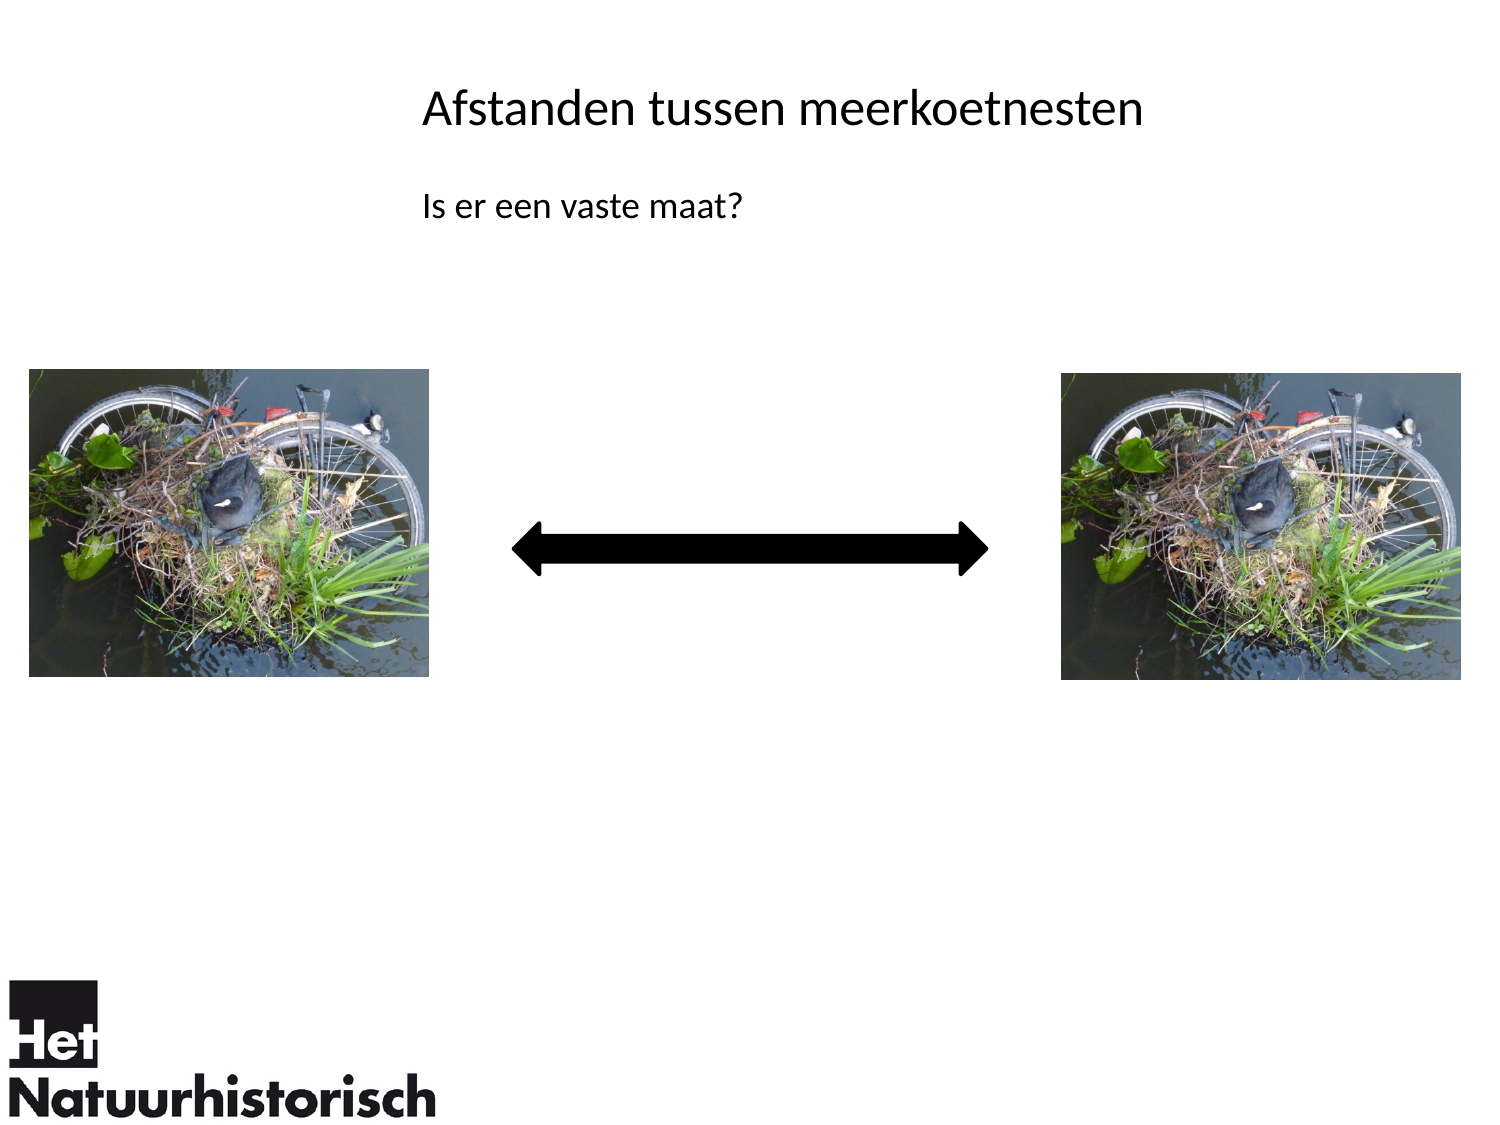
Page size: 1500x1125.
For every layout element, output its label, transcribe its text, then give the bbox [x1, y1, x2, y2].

picture [1061, 373, 1461, 681]
picture [3, 972, 441, 1125]
text_box Afstanden tussen meerkoetnesten Is er een vaste maat? [407, 66, 1187, 279]
picture [29, 369, 429, 677]
text_box [511, 521, 989, 577]
